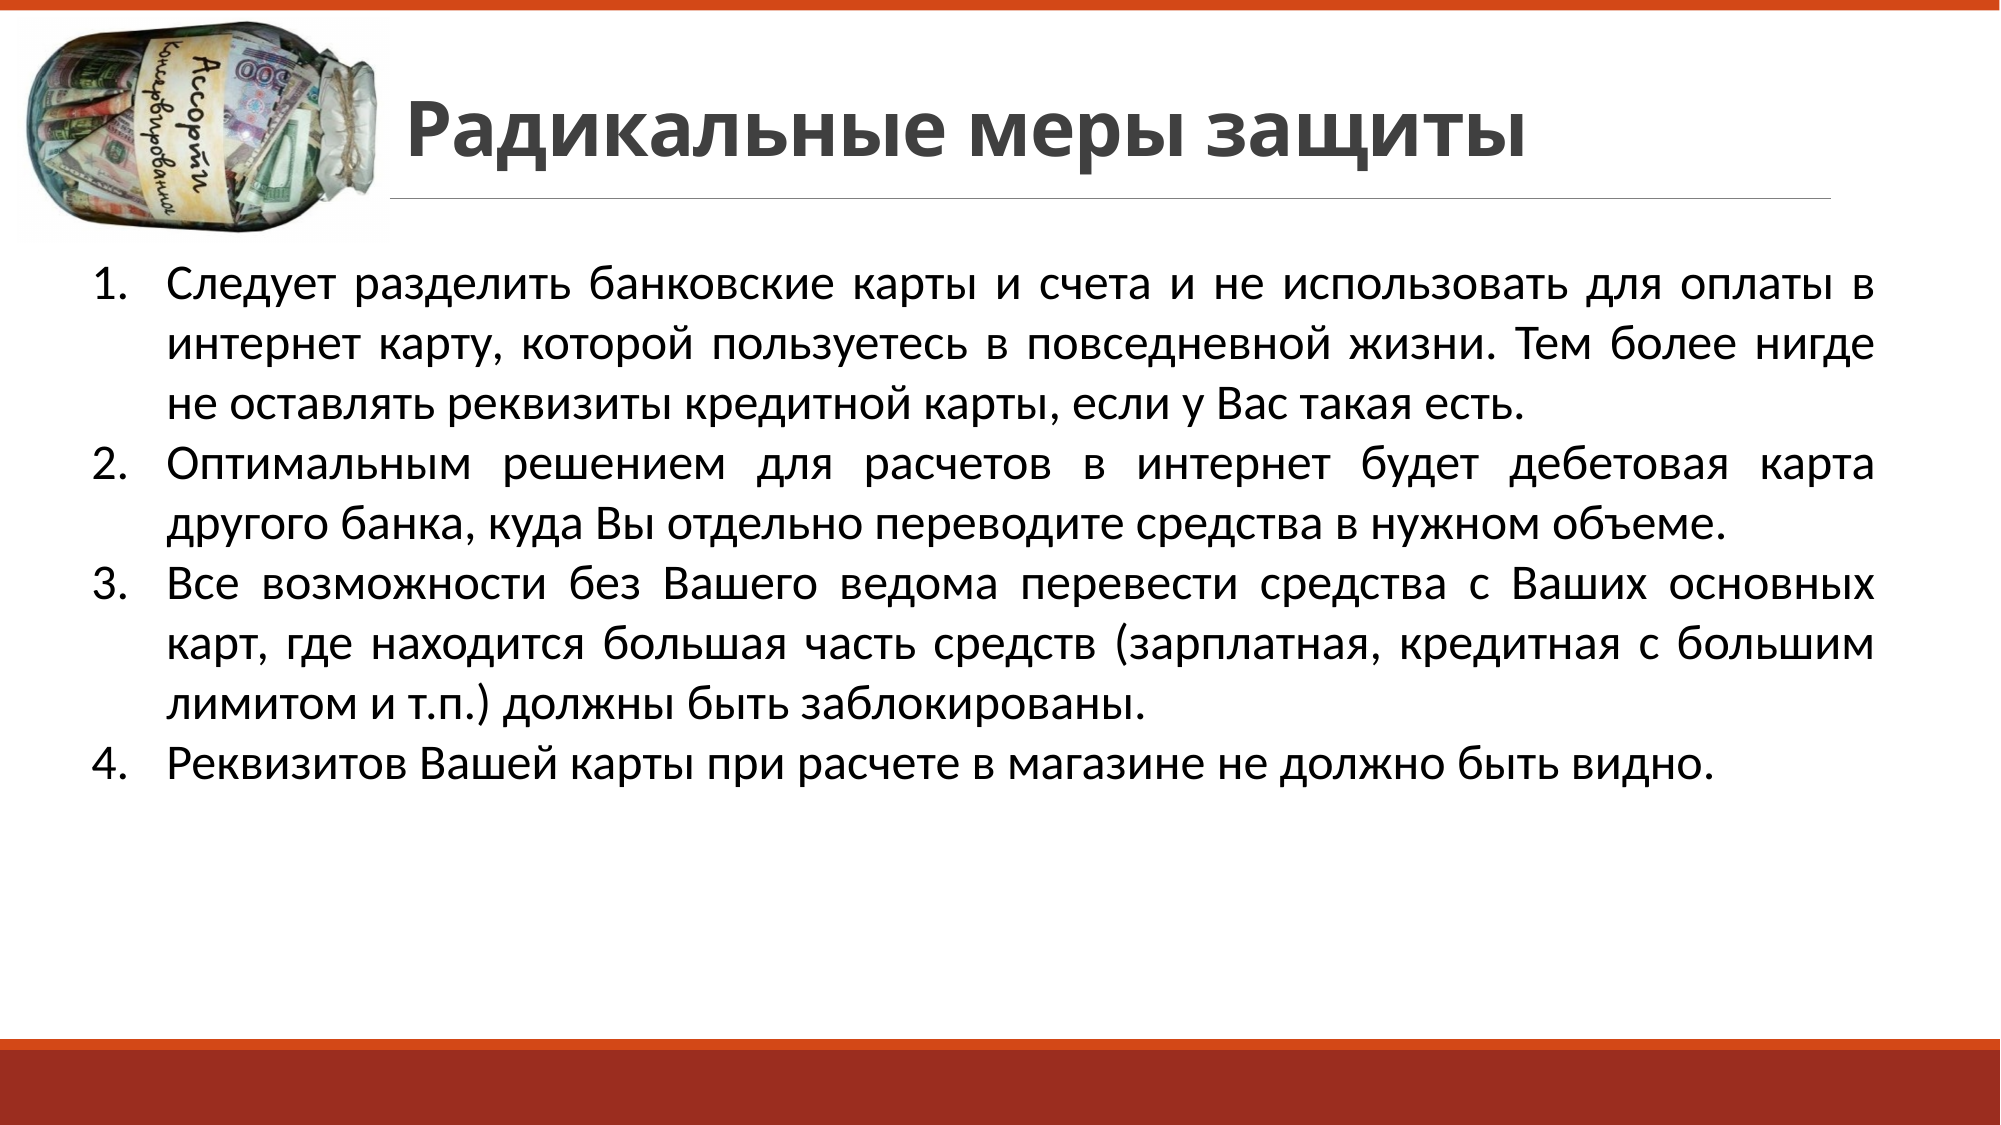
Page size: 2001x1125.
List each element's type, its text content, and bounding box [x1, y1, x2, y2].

picture [18, 0, 390, 317]
title Радикальные меры защиты [390, 17, 1638, 180]
text_box Следует разделить банковские карты и счета и не использовать для оплаты в интернет карту, которой пользуетесь в повседневной жизни. Тем более нигде не оставлять реквизиты кредитной карты, если у Вас такая есть. Оптимальным решением для расчетов в интернет будет дебетовая карта другого банка, куда Вы отдельно переводите средства в нужном объеме. Все возможности без Вашего ведома перевести средства с Ваших основных карт, где находится большая часть средств (зарплатная, кредитная с большим лимитом и т.п.) должны быть заблокированы. Реквизитов Вашей карты при расчете в магазине не должно быть видно. [76, 242, 1891, 798]
